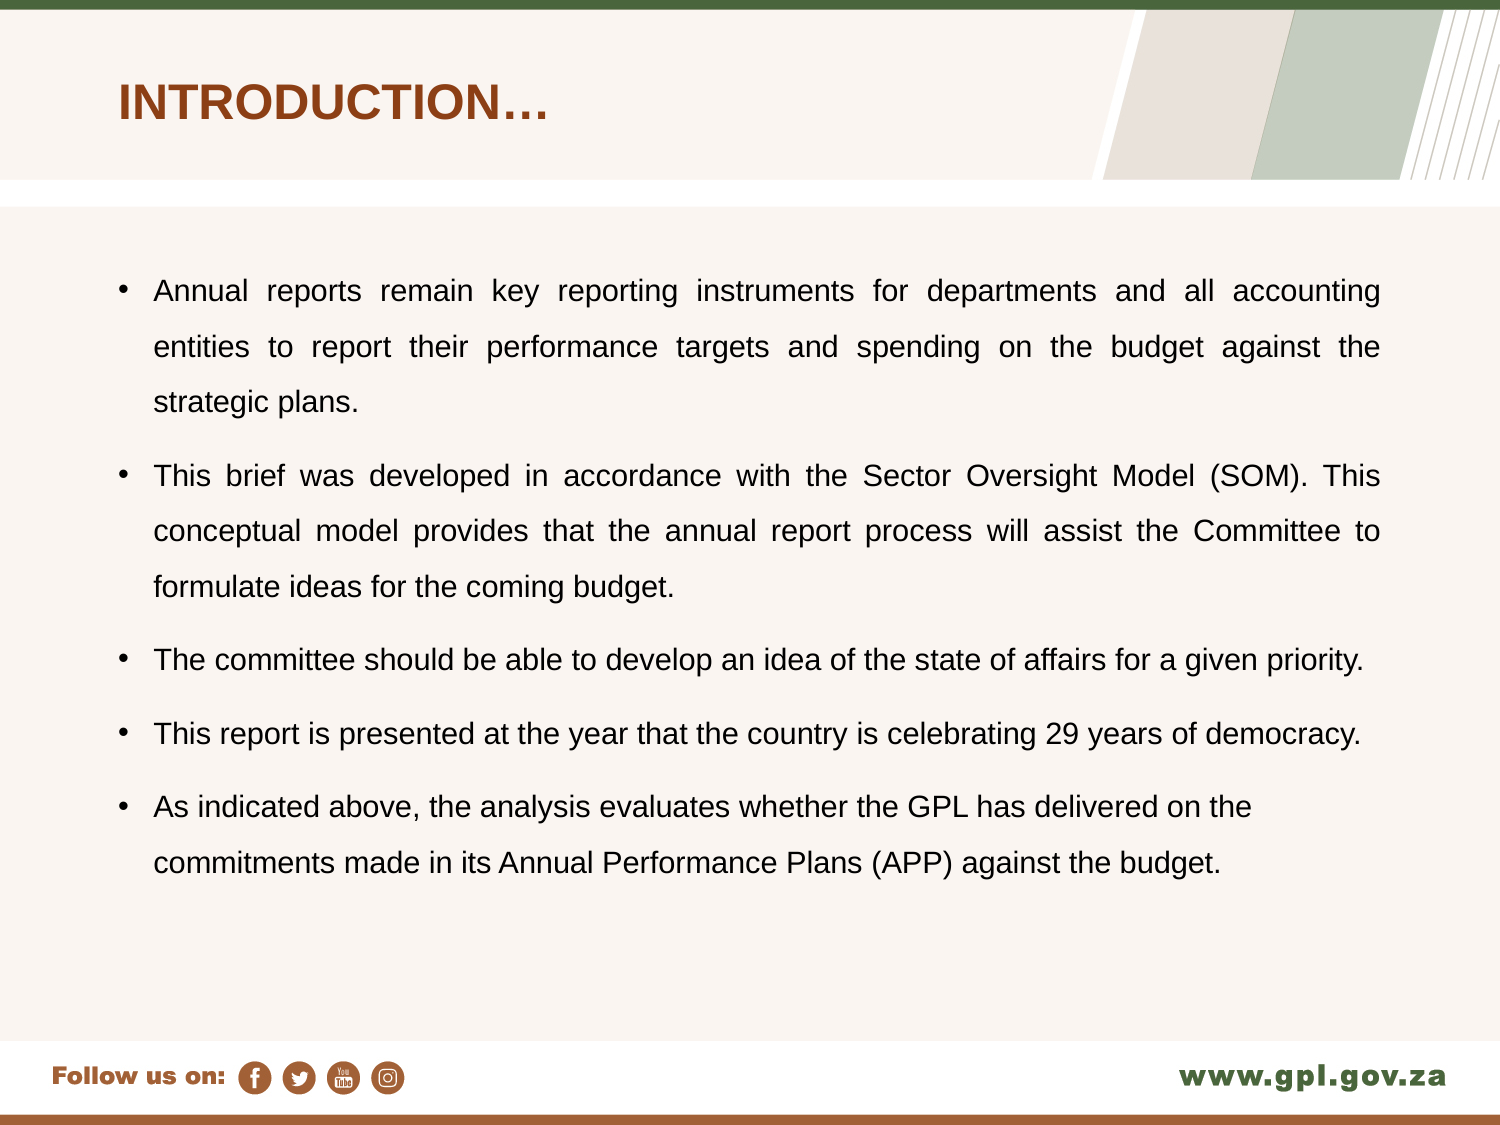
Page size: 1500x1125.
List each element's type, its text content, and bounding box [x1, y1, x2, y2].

title INTRODUCTION… [103, 52, 1094, 154]
picture [0, 0, 1500, 180]
list Annual reports remain key reporting instruments for departments and all accounting entities to report their performance targets and spending on the budget against the strategic plans. This brief was developed in accordance with the Sector Oversight Model (SOM). This conceptual model provides that the annual report process will assist the Committee to formulate ideas for the coming budget. The committee should be able to develop an idea of the state of affairs for a given priority. This report is presented at the year that the country is celebrating 29 years of democracy. As indicated above, the analysis evaluates whether the GPL has delivered on the commitments made in its Annual Performance Plans (APP) against the budget. [103, 244, 1397, 1005]
picture [0, 1041, 1500, 1125]
